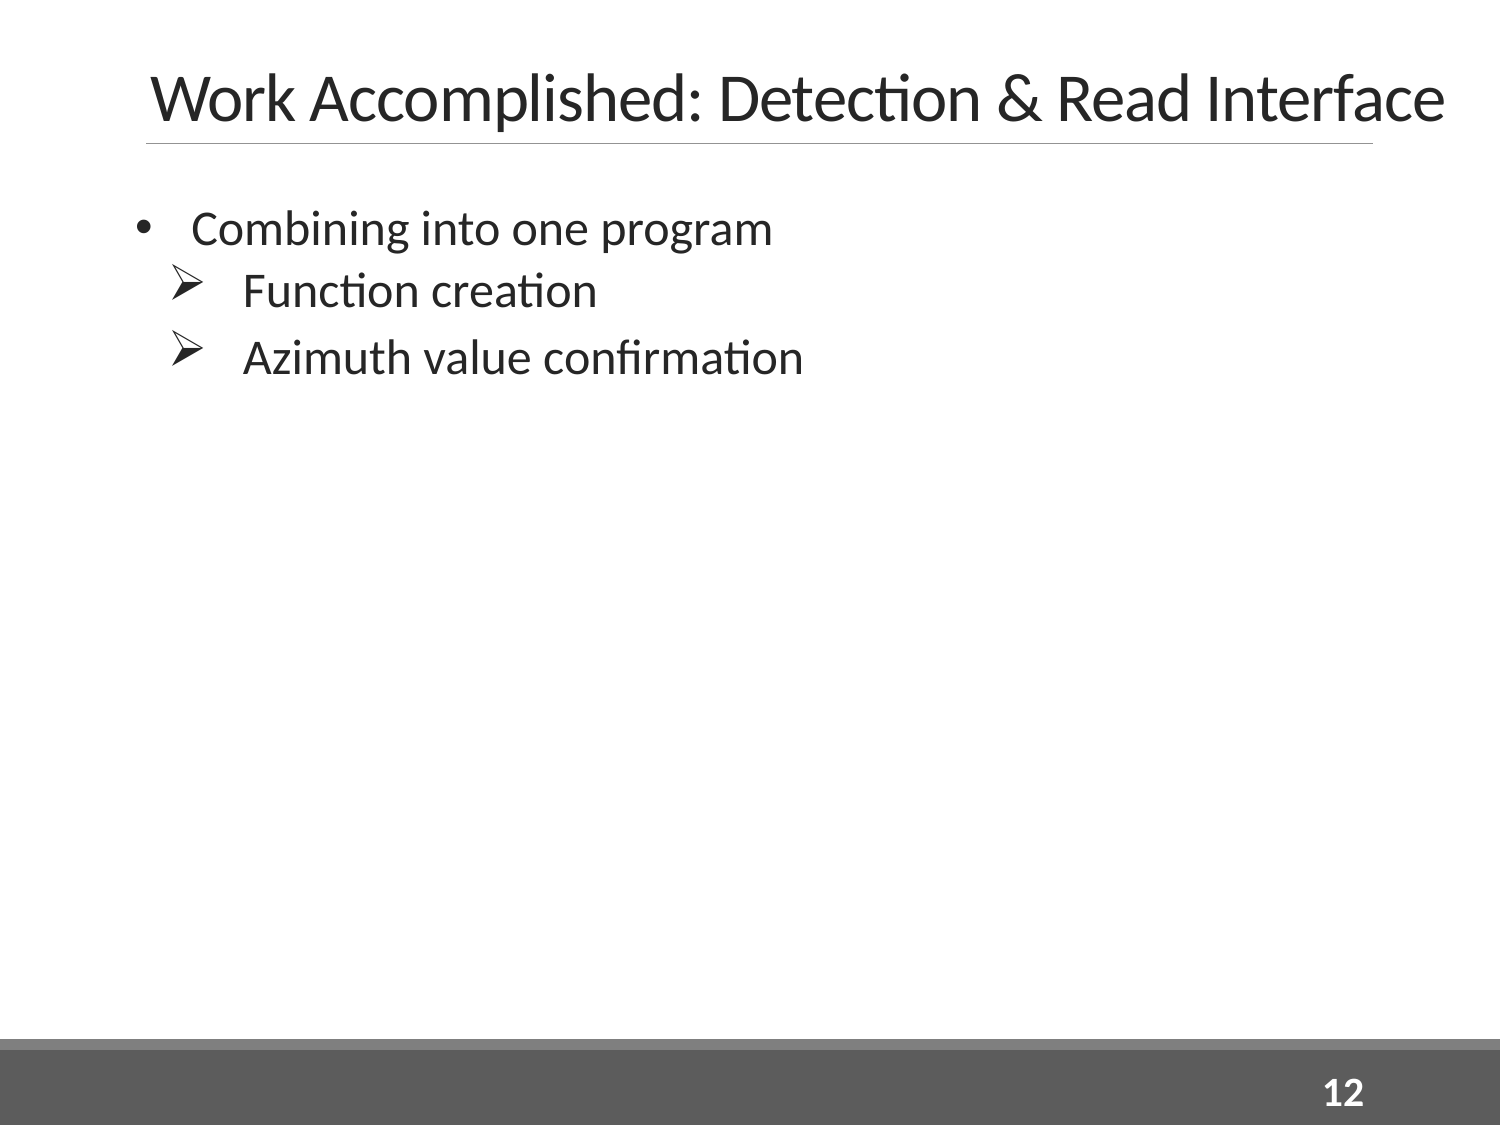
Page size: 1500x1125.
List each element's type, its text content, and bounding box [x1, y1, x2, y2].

title Work Accomplished: Detection & Read Interface [135, 34, 1478, 144]
list Combining into one program Function creation Azimuth value confirmation [135, 194, 1373, 855]
slide_number 12 [1218, 1059, 1380, 1120]
